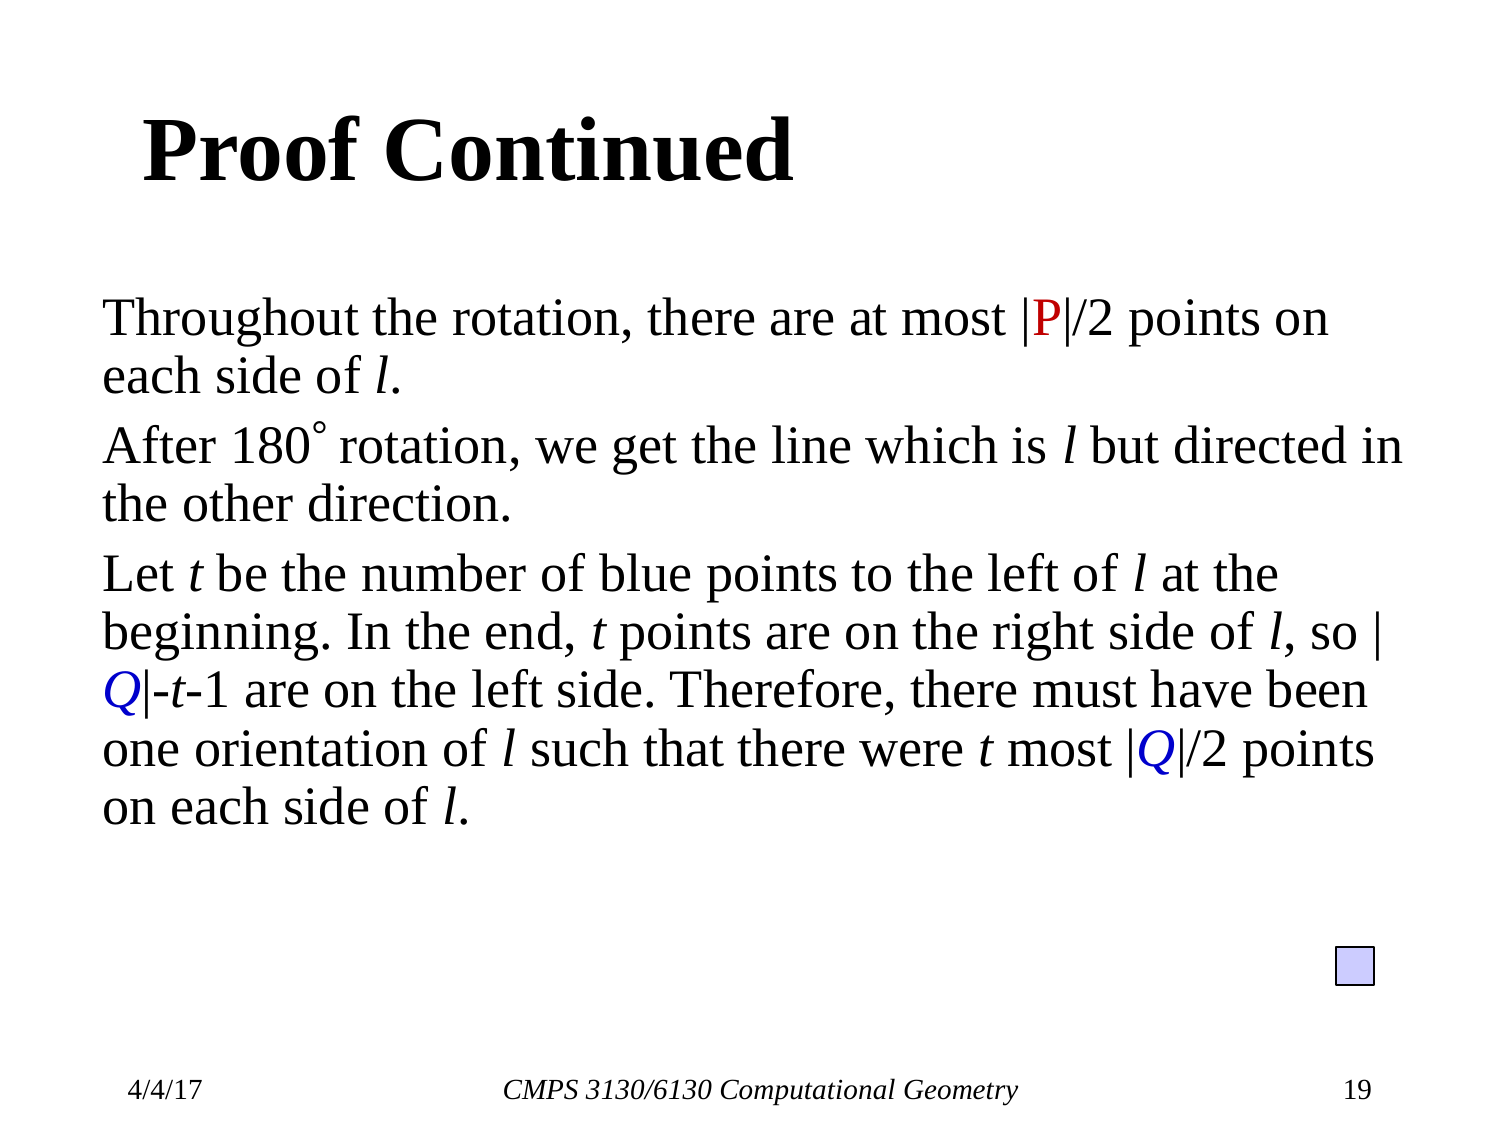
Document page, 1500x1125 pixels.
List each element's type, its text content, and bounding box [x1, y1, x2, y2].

footer CMPS 3130/6130 Computational Geometry [285, 1065, 1237, 1100]
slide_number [112, 1065, 255, 1100]
slide_number 19 [1264, 1065, 1388, 1100]
list Throughout the rotation, there are at most |P|/2 points on each side of l. After 180 rotation, we get the line which is l but directed in the other direction. Let t be the number of blue points to the left of l at the beginning. In the end, t points are on the right side of l, so |Q|-t-1 are on the left side. Therefore, there must have been one orientation of l such that there were t most |Q|/2 points on each side of l. [87, 281, 1451, 1065]
text_box [1335, 946, 1375, 986]
title Proof Continued [127, 50, 1365, 238]
